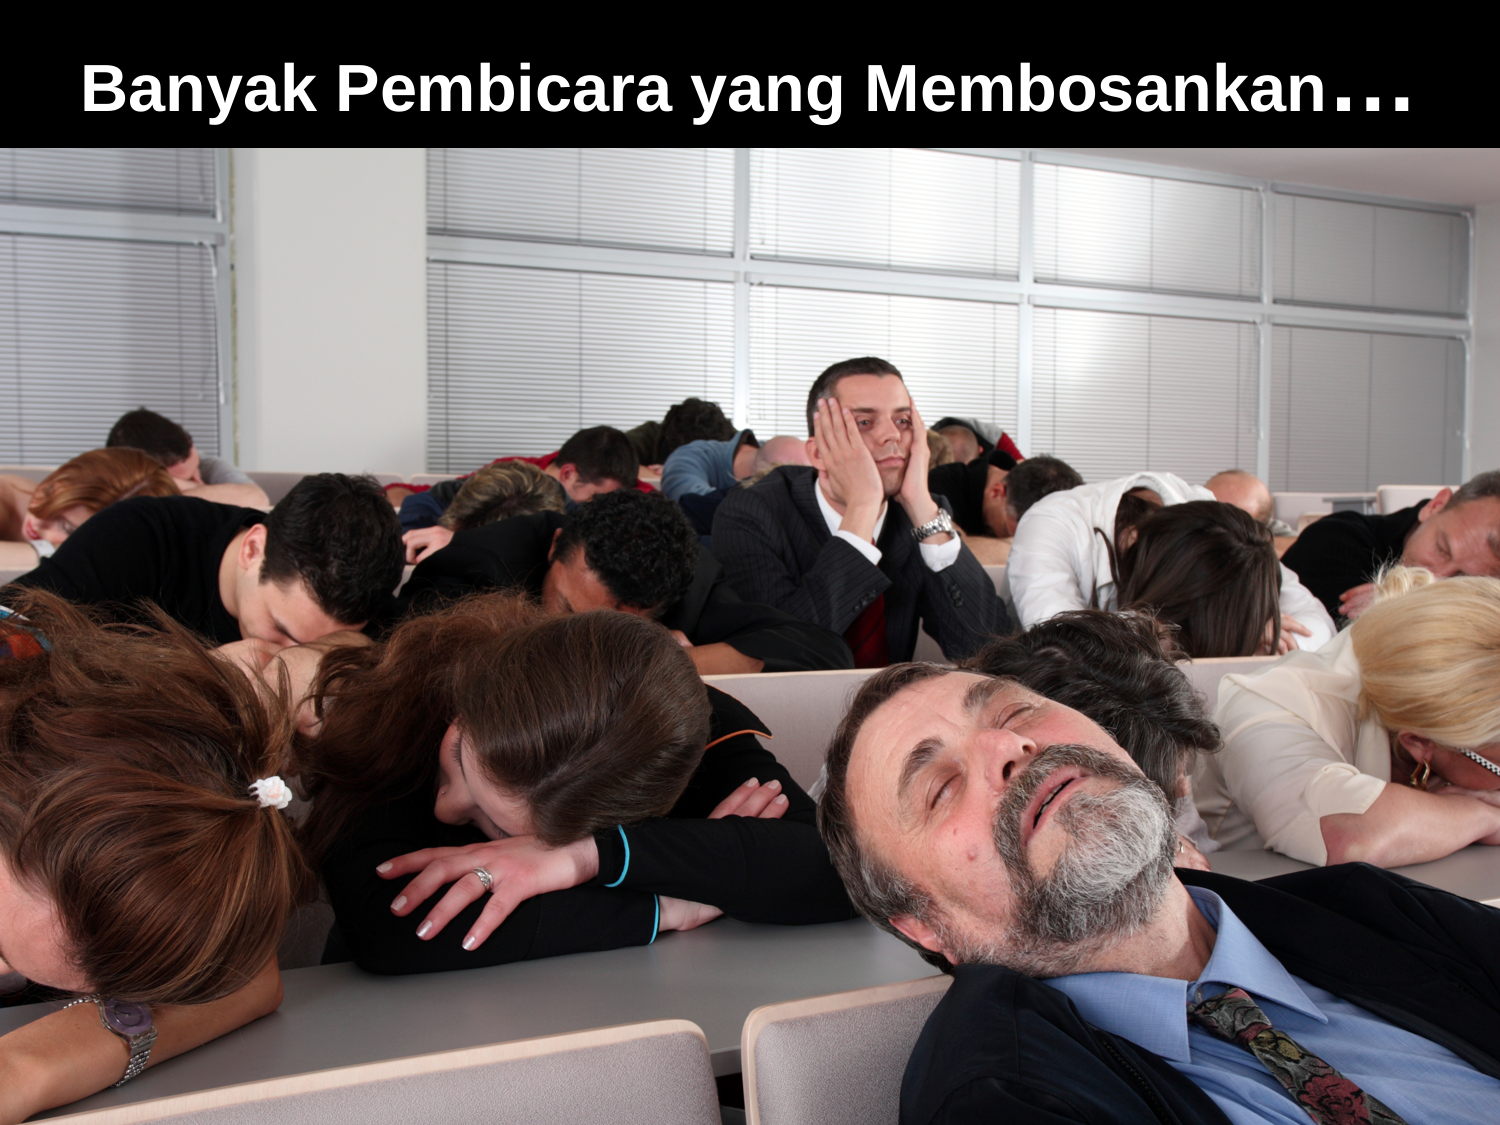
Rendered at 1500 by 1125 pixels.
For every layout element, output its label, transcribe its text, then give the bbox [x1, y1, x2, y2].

picture [0, 148, 1500, 1125]
title Banyak Pembicara yang Membosankan… [0, 11, 1500, 138]
